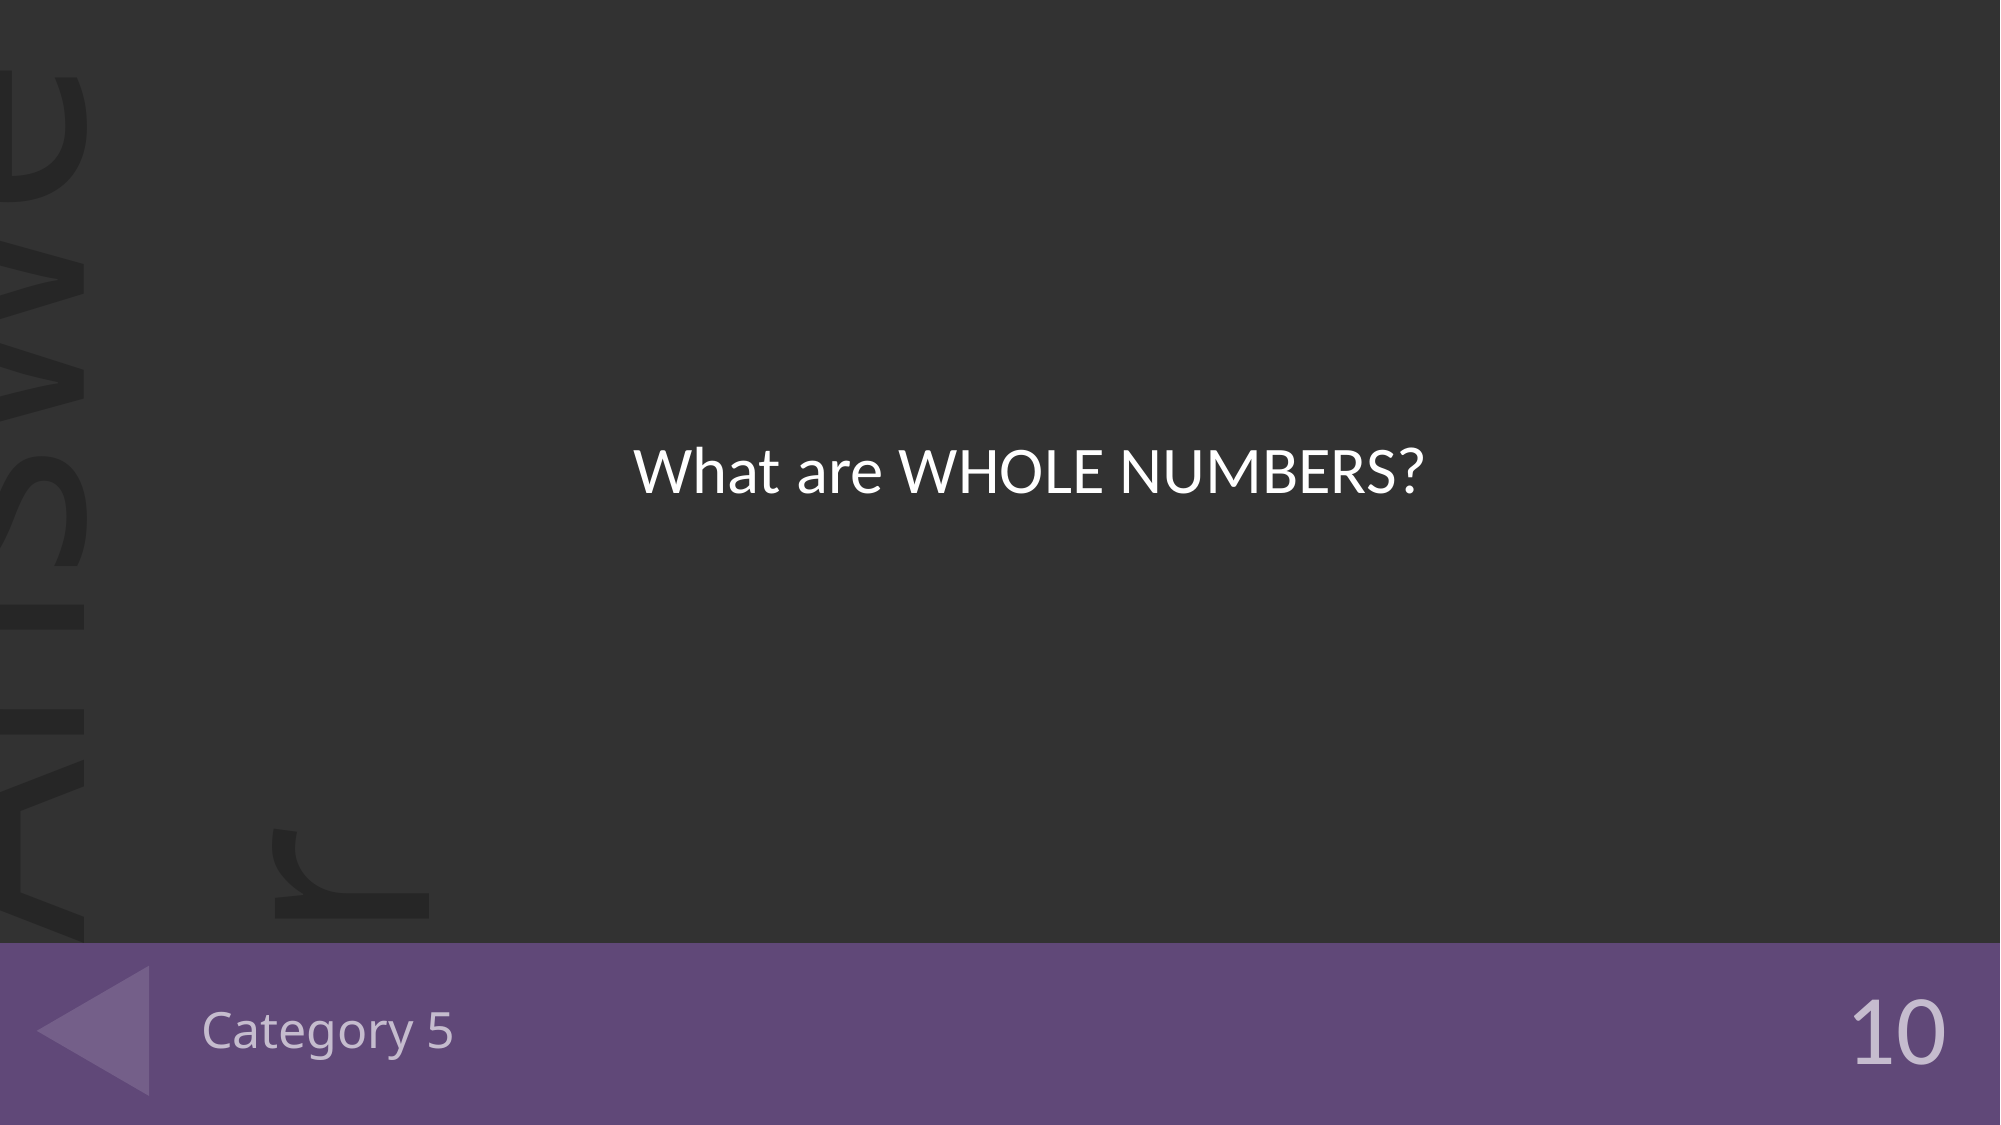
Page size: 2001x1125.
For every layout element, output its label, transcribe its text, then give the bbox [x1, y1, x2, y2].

list What are WHOLE NUMBERS? [302, 307, 1760, 636]
title Category 5 [185, 967, 1494, 1097]
list 10 [1494, 967, 1963, 1097]
